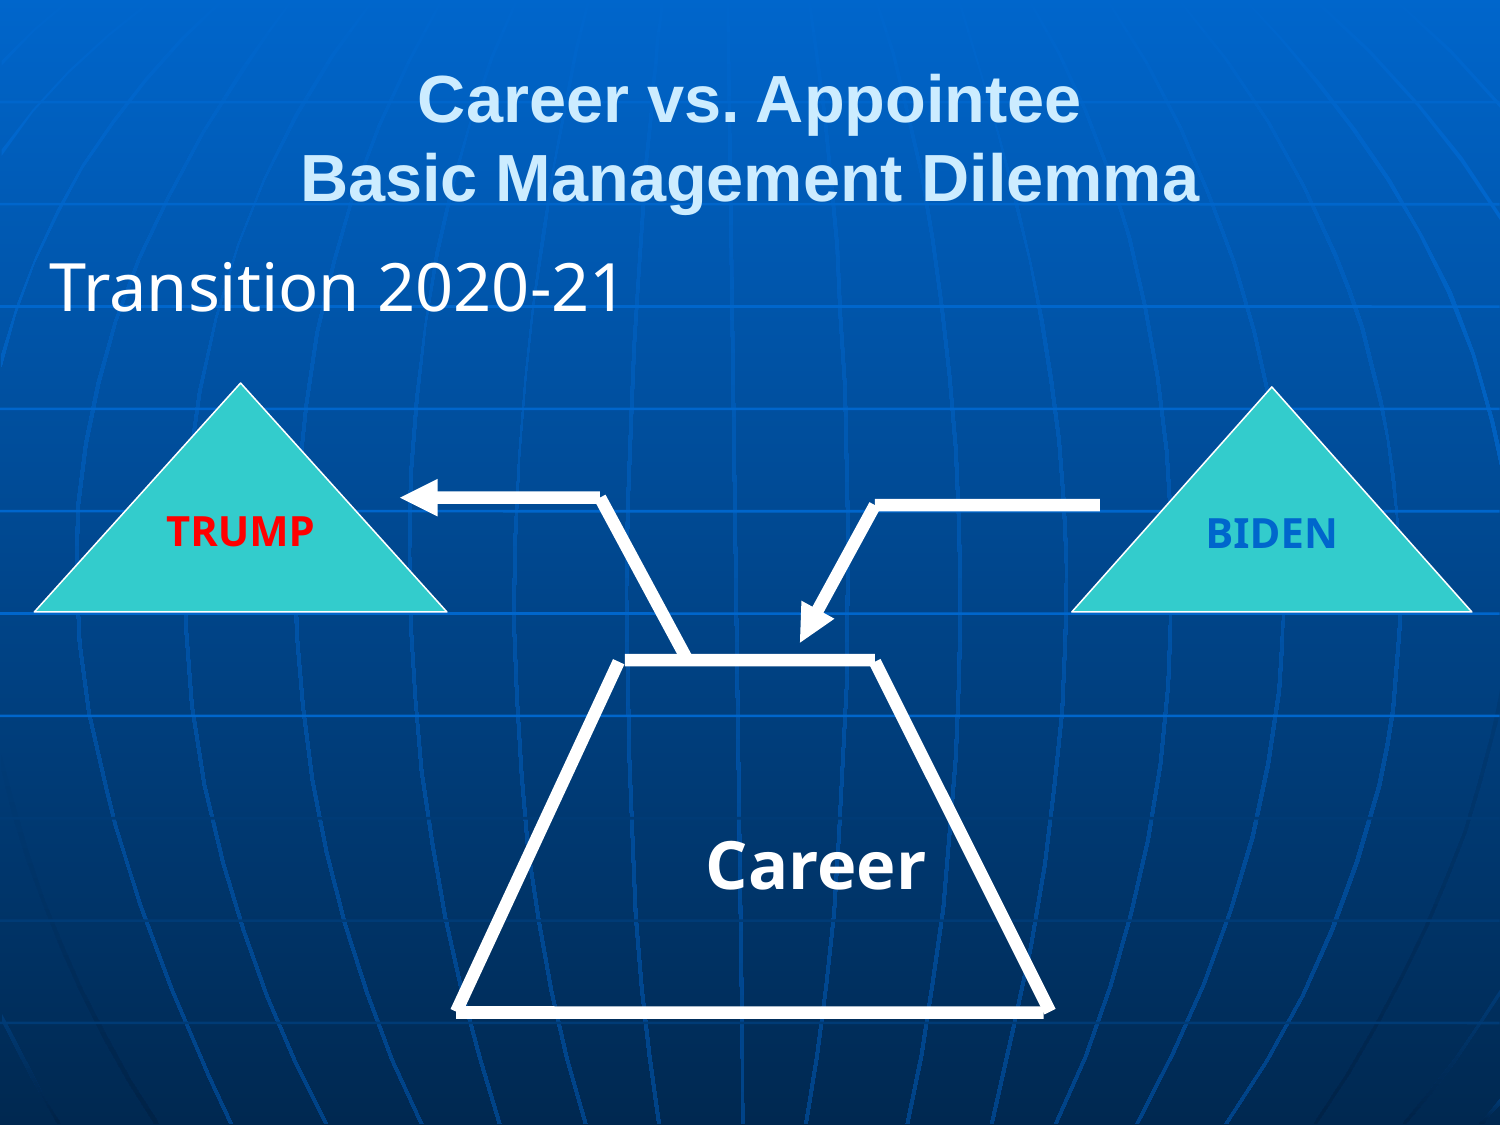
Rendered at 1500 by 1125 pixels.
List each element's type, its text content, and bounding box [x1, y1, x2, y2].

text_box BIDEN [1071, 386, 1472, 612]
text_box [399, 491, 600, 504]
text_box TRUMP [34, 383, 447, 612]
title Career vs. Appointee Basic Management Dilemma [75, 45, 1425, 225]
text_box [799, 505, 876, 643]
list Transition 2020-21 Career [34, 237, 1482, 1075]
